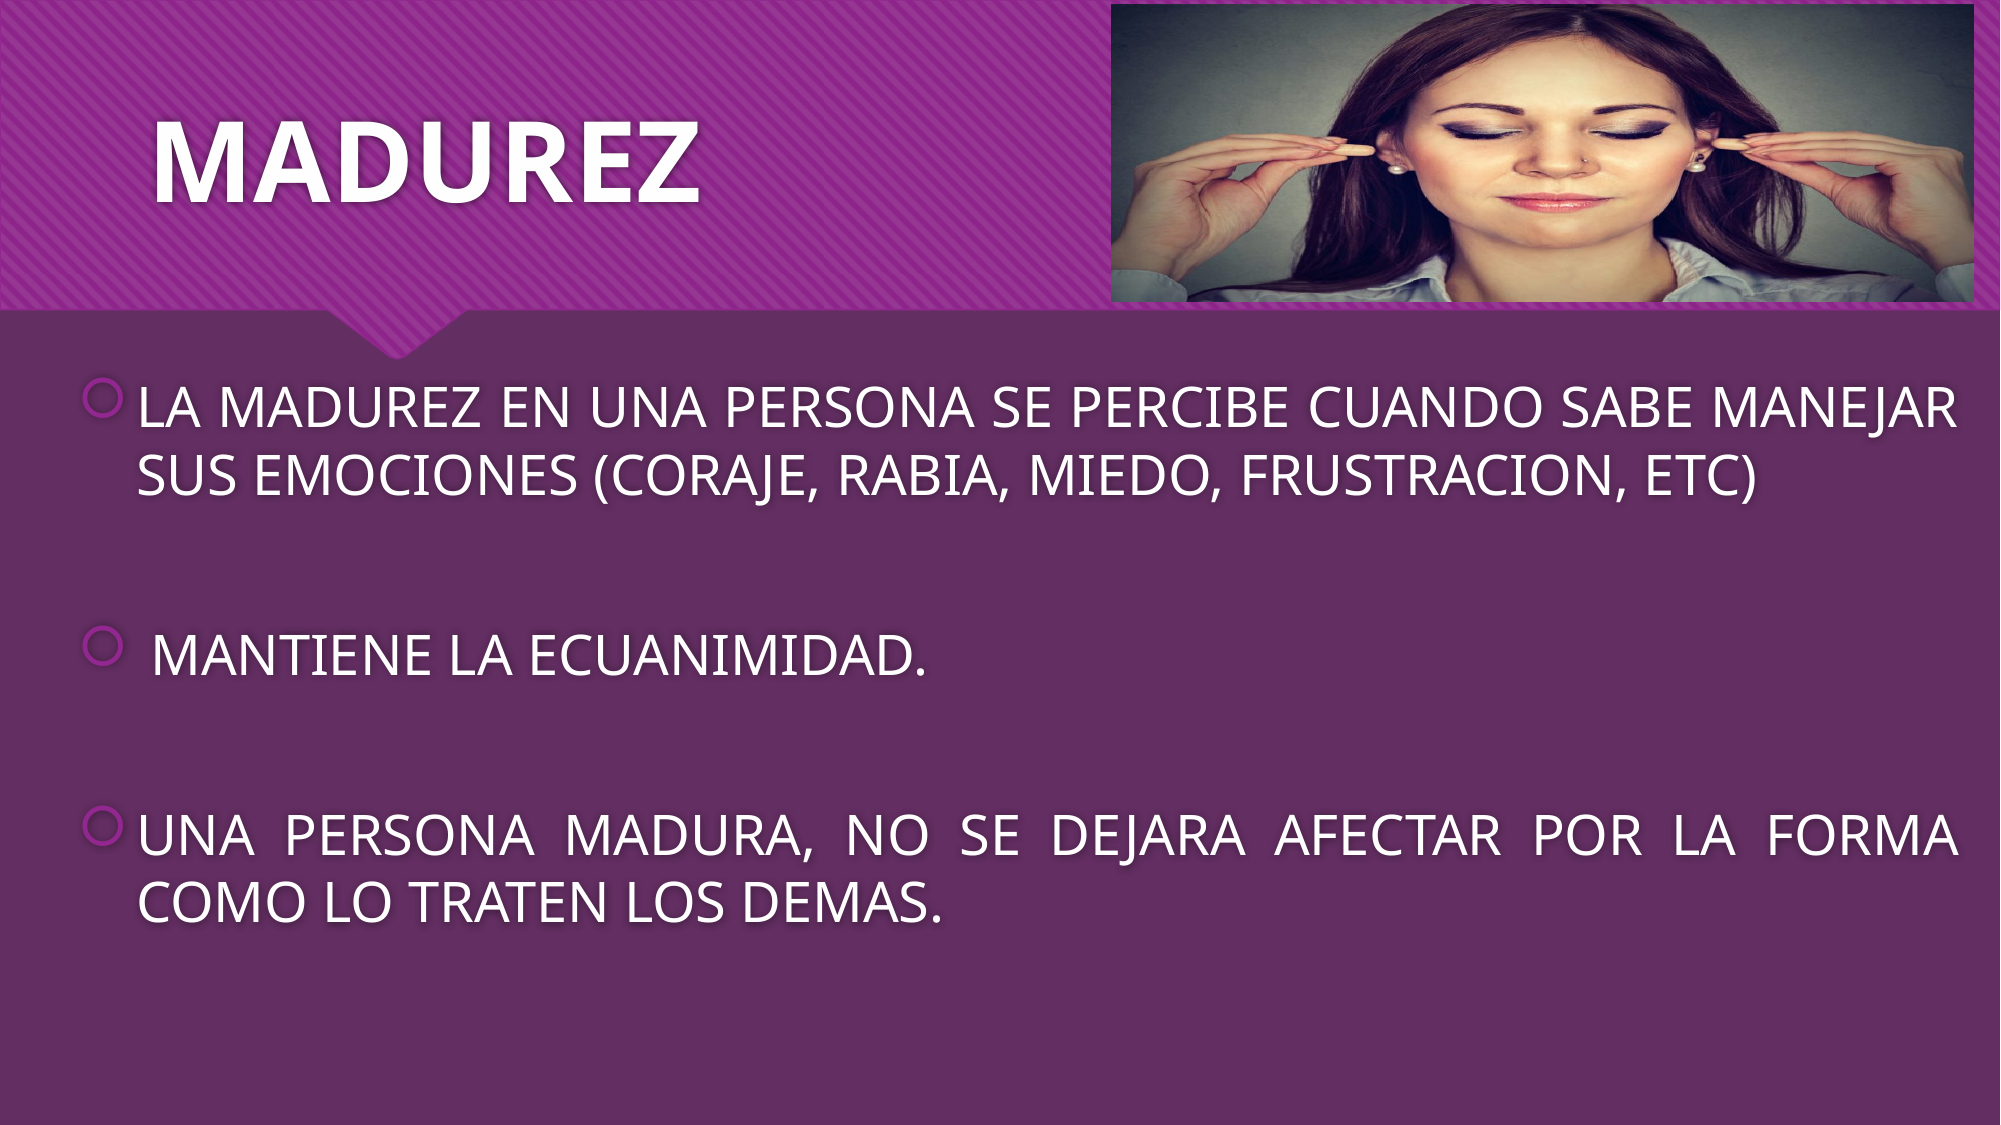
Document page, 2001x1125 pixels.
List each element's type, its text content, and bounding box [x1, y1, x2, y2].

picture [1111, 4, 1975, 302]
title MADUREZ [132, 73, 1111, 233]
list LA MADUREZ EN UNA PERSONA SE PERCIBE CUANDO SABE MANEJAR SUS EMOCIONES (CORAJE, RABIA, MIEDO, FRUSTRACION, ETC) MANTIENE LA ECUANIMIDAD. UNA PERSONA MADURA, NO SE DEJARA AFECTAR POR LA FORMA COMO LO TRATEN LOS DEMAS. [62, 364, 1974, 962]
